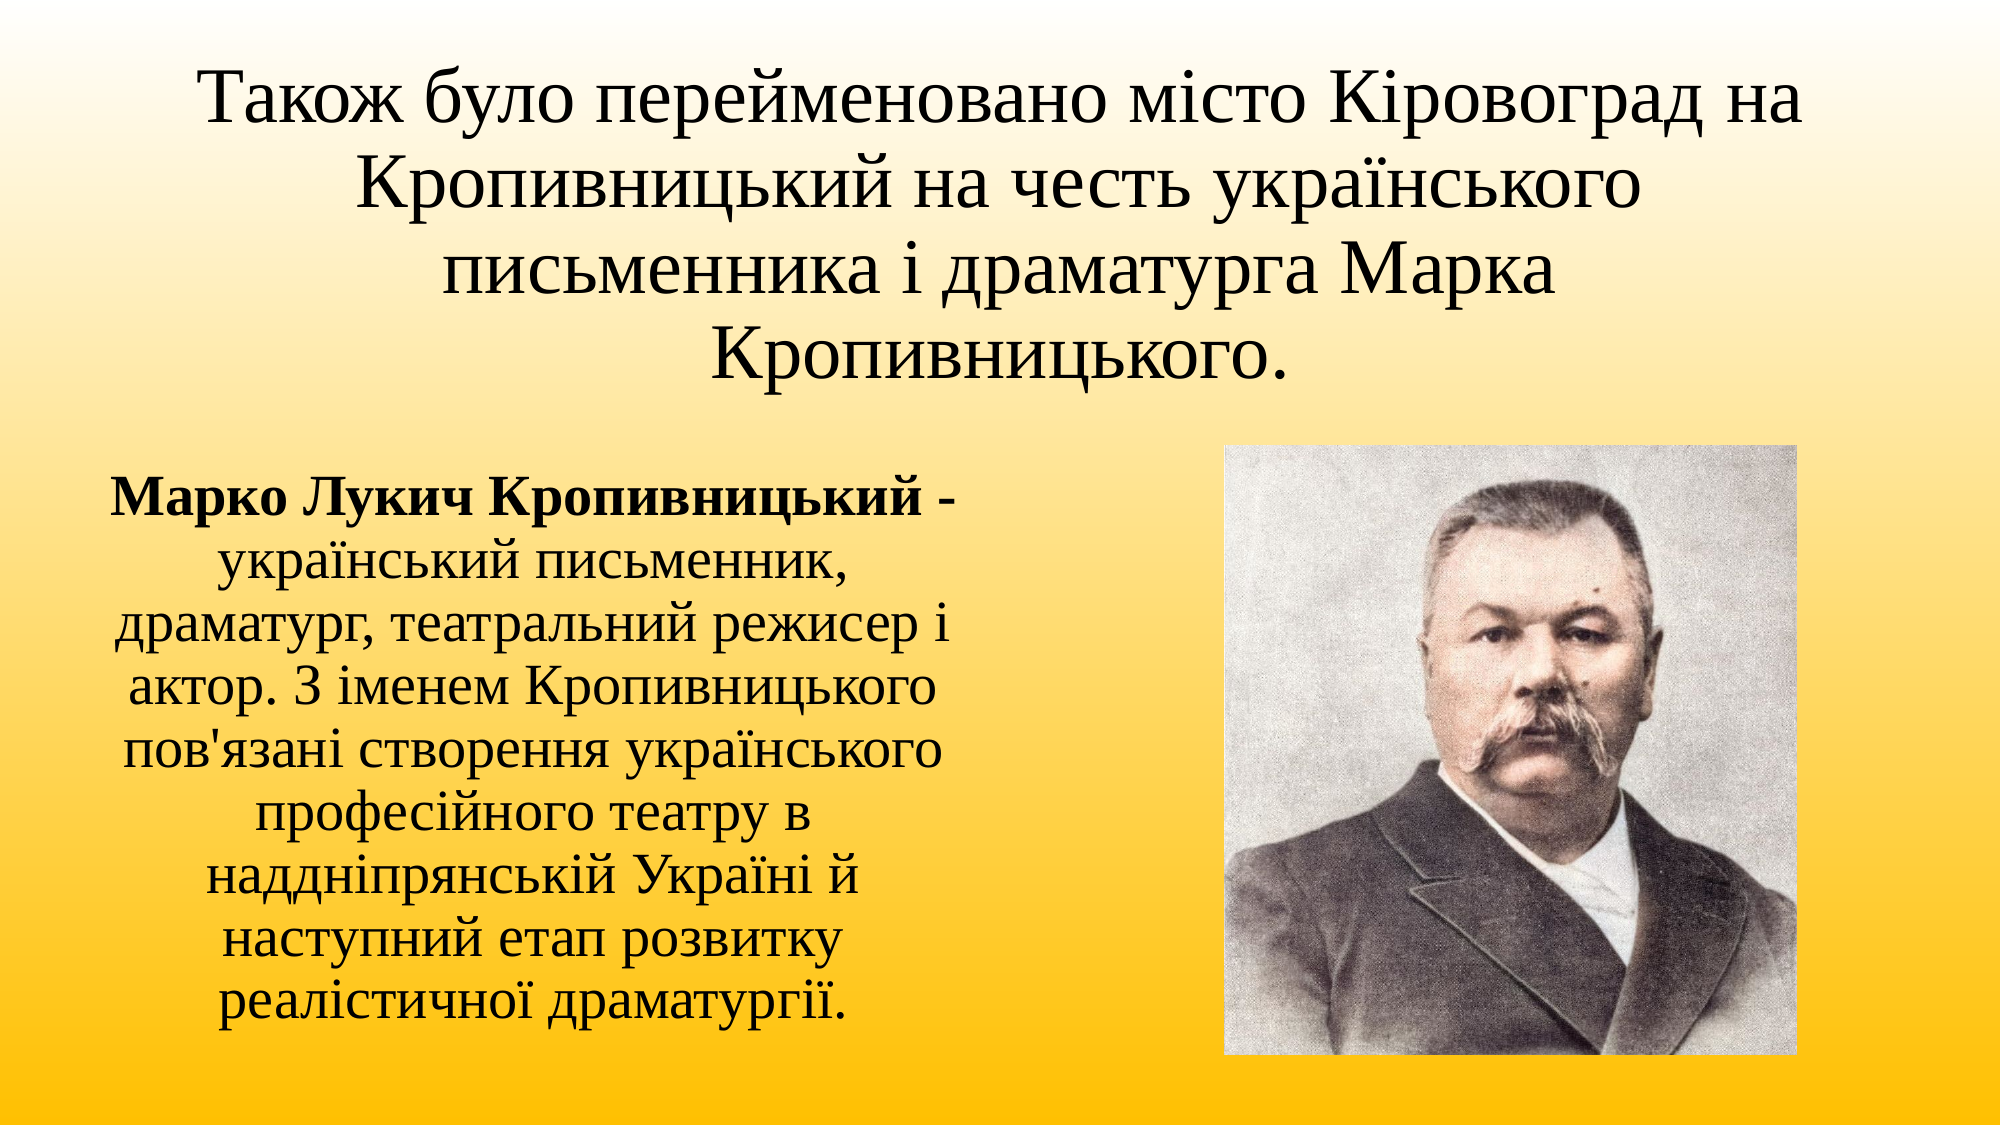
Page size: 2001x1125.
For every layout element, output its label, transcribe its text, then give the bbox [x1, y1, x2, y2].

picture [1224, 445, 1797, 1055]
list Марко Лукич Кропивницький - український письменник, драматург, театральний режисер і актор. З іменем Кропивницького пов'язані створення українського професійного театру в наддніпрянській Україні й наступний етап розвитку реалістичної драматургії. [94, 430, 973, 1040]
title Також було перейменовано місто Кіровоград на Кропивницький на честь українського письменника і драматурга Марка Кропивницького. [137, 47, 1863, 403]
